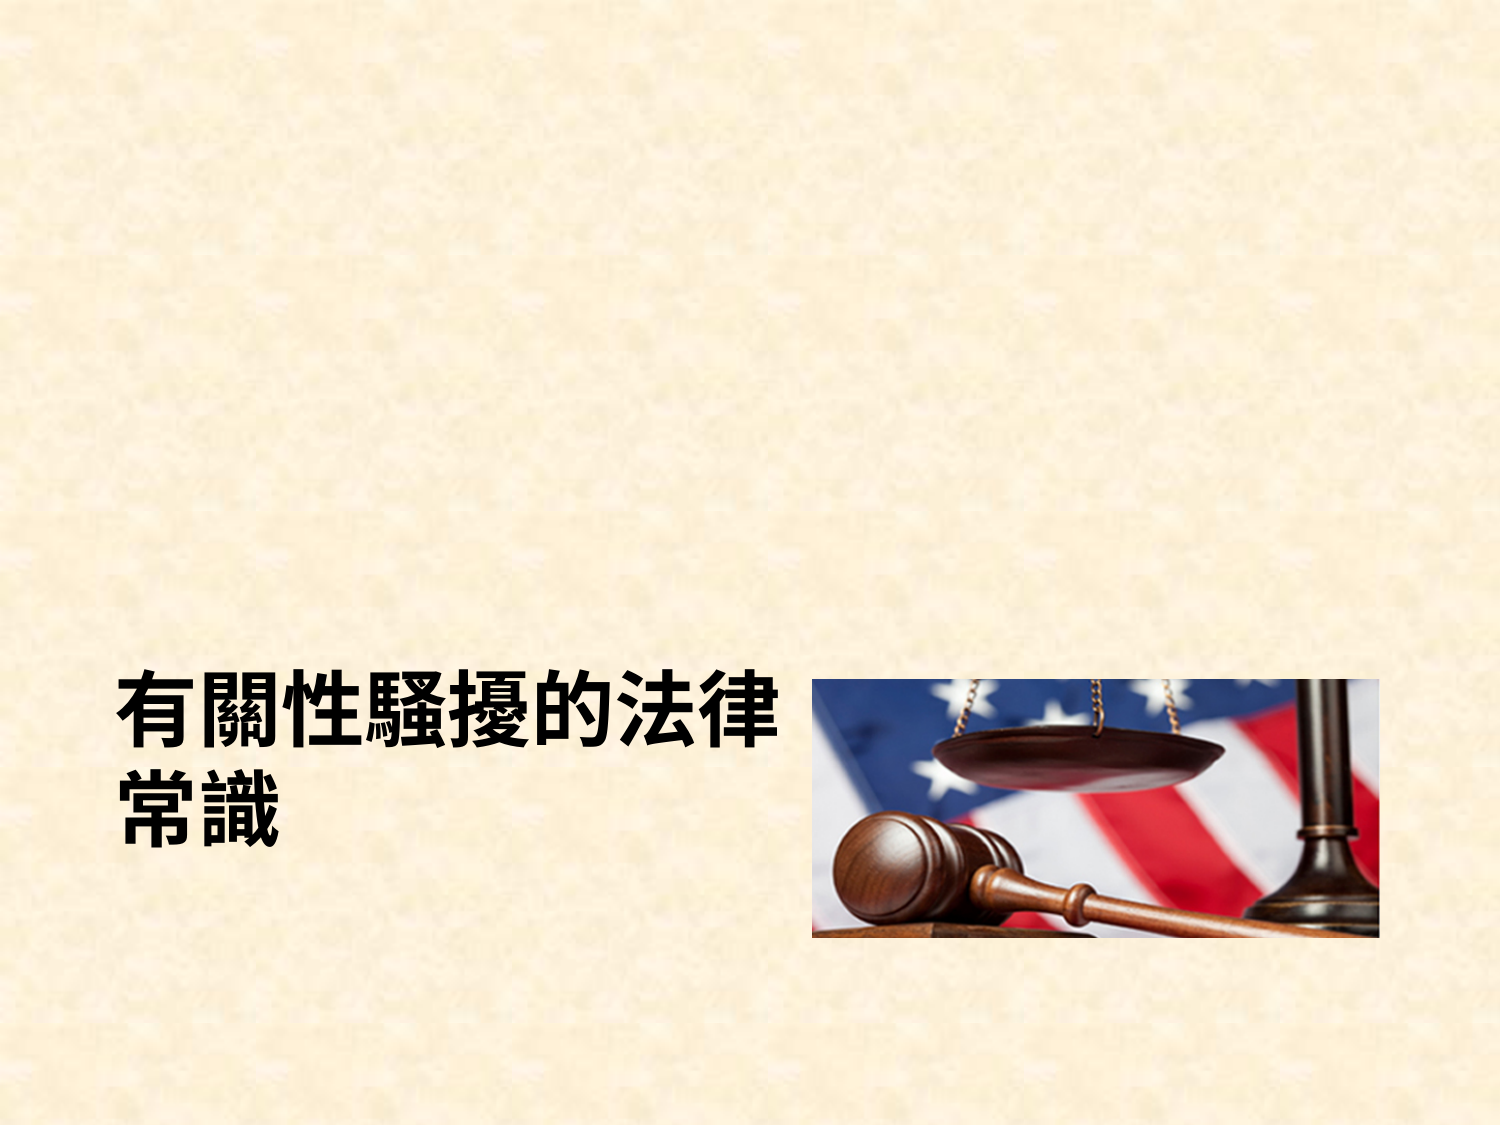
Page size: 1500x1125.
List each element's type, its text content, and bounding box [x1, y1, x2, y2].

picture [0, 0, 1500, 1125]
title 有關性騷擾的法律常識 [99, 650, 857, 874]
